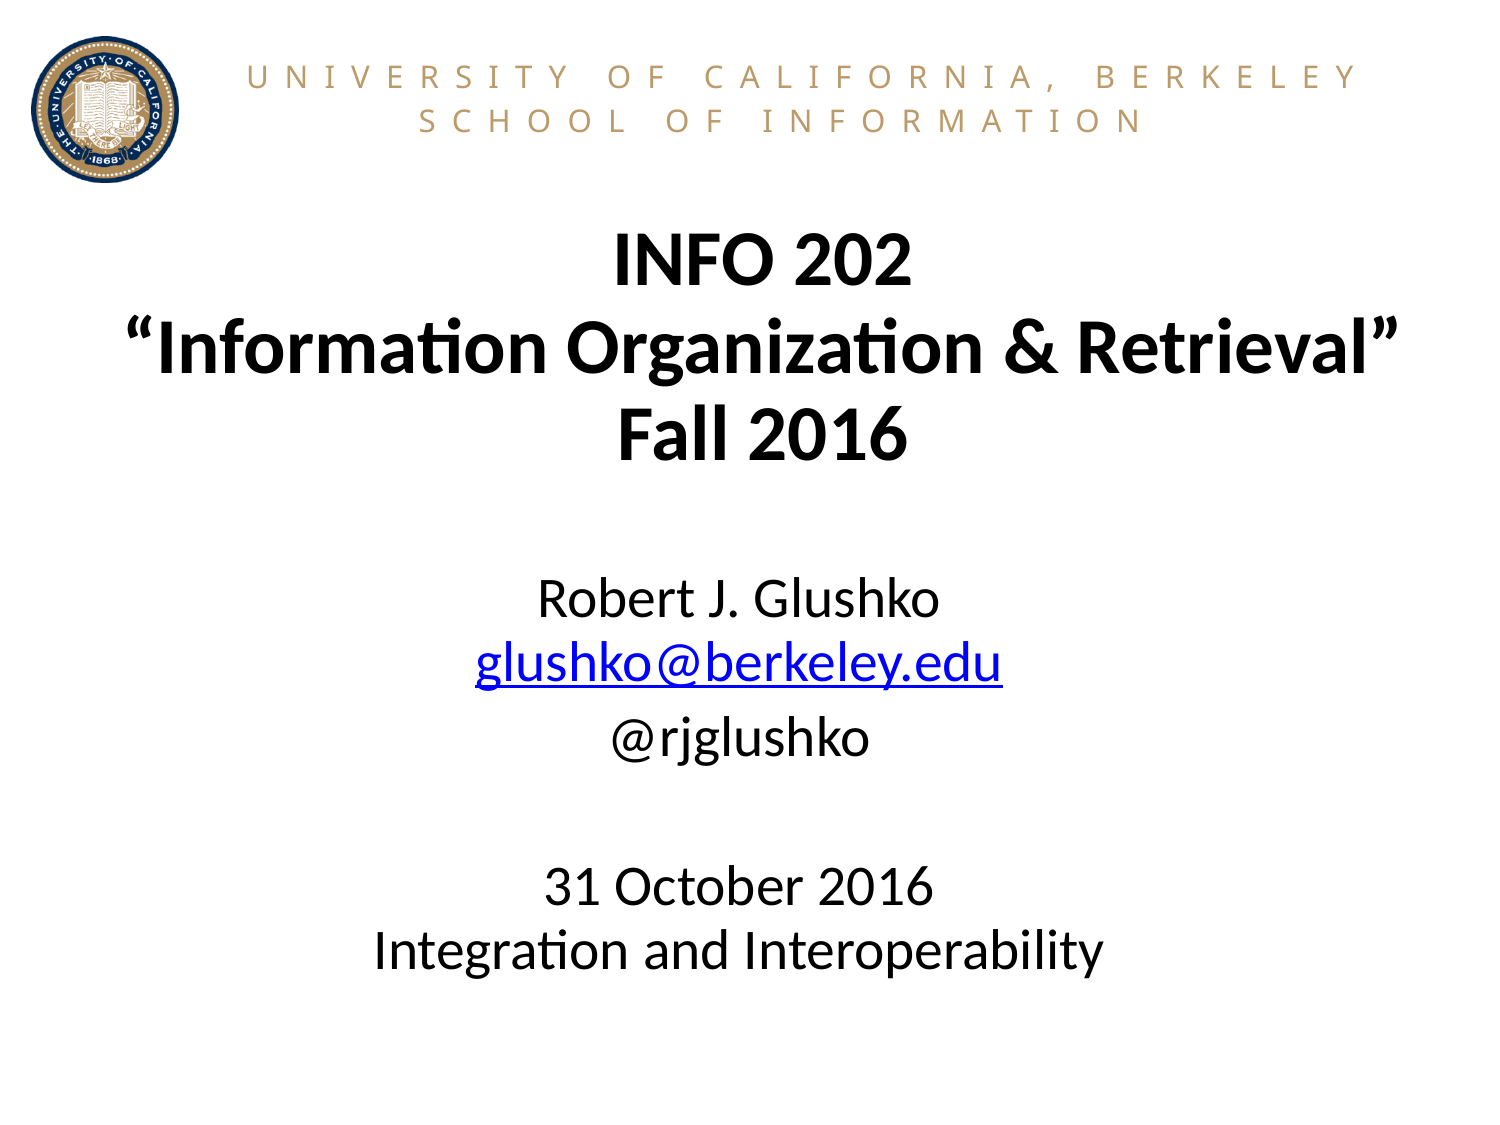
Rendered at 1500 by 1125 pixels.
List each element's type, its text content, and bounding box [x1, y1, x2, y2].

picture [31, 36, 179, 184]
text_box UNIVERSITY OF CALIFORNIA, BERKELEY [240, 61, 1361, 97]
list Robert J. Glushko glushko@berkeley.edu @rjglushko 31 October 2016 Integration and Interoperability [64, 404, 1415, 994]
title INFO 202 “Information Organization & Retrieval” Fall 2016 [90, 175, 1436, 519]
text_box SCHOOL OF INFORMATION [412, 105, 1147, 140]
